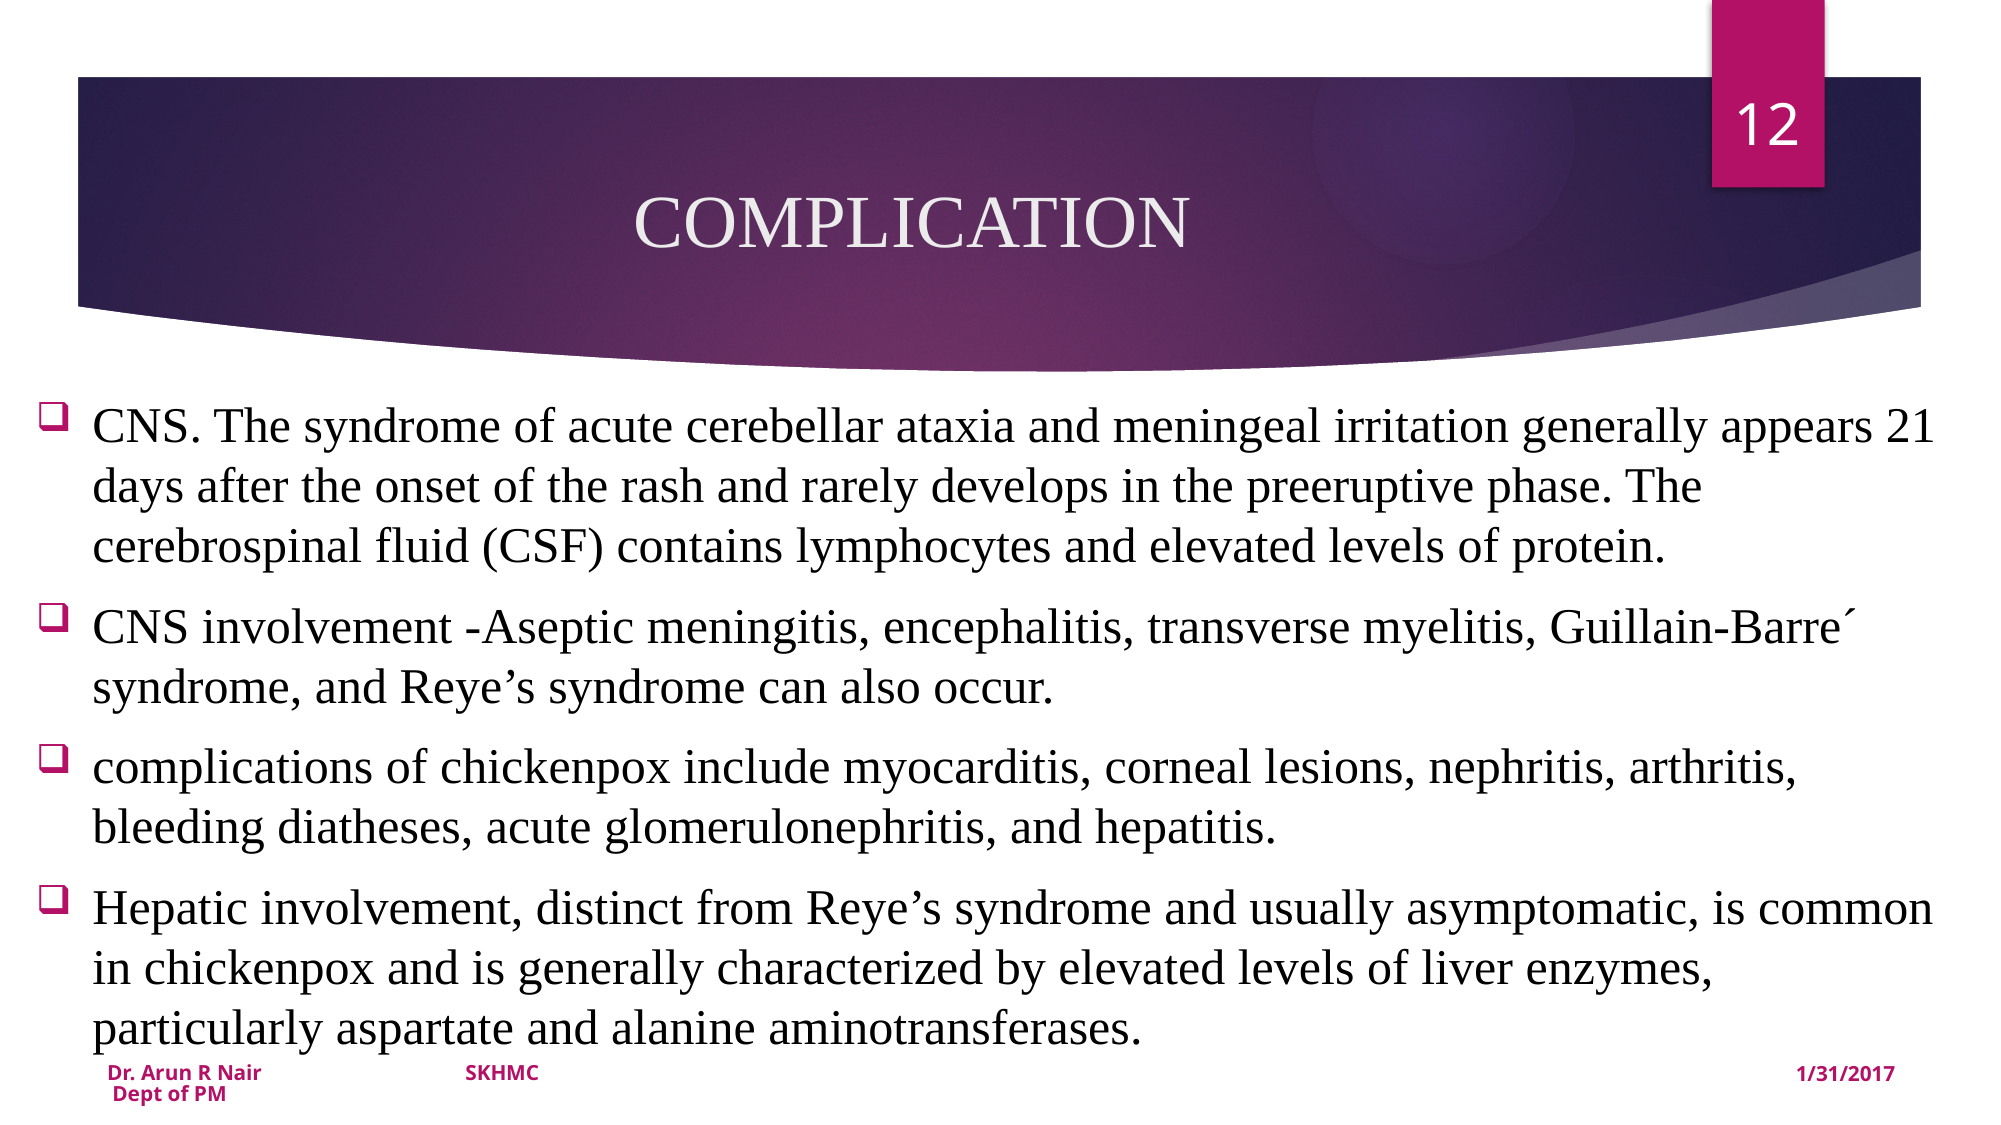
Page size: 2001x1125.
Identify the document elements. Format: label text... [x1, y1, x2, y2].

footer Dr. Arun R Nair SKHMC Dept of PM [92, 1048, 726, 1099]
title COMPLICATION [189, 159, 1627, 276]
slide_number 12 [1698, 48, 1836, 175]
list CNS. The syndrome of acute cerebellar ataxia and meningeal irritation generally appears 21 days after the onset of the rash and rarely develops in the preeruptive phase. The cerebrospinal fluid (CSF) contains lymphocytes and elevated levels of protein. CNS involvement -Aseptic meningitis, encephalitis, transverse myelitis, Guillain-Barre´ syndrome, and Reye’s syndrome can also occur. complications of chickenpox include myocarditis, corneal lesions, nephritis, arthritis, bleeding diatheses, acute glomerulonephritis, and hepatitis. Hepatic involvement, distinct from Reye’s syndrome and usually asymptomatic, is common in chickenpox and is generally characterized by elevated levels of liver enzymes, particularly aspartate and alanine aminotransferases. [21, 384, 1972, 1093]
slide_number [1747, 1048, 1911, 1099]
